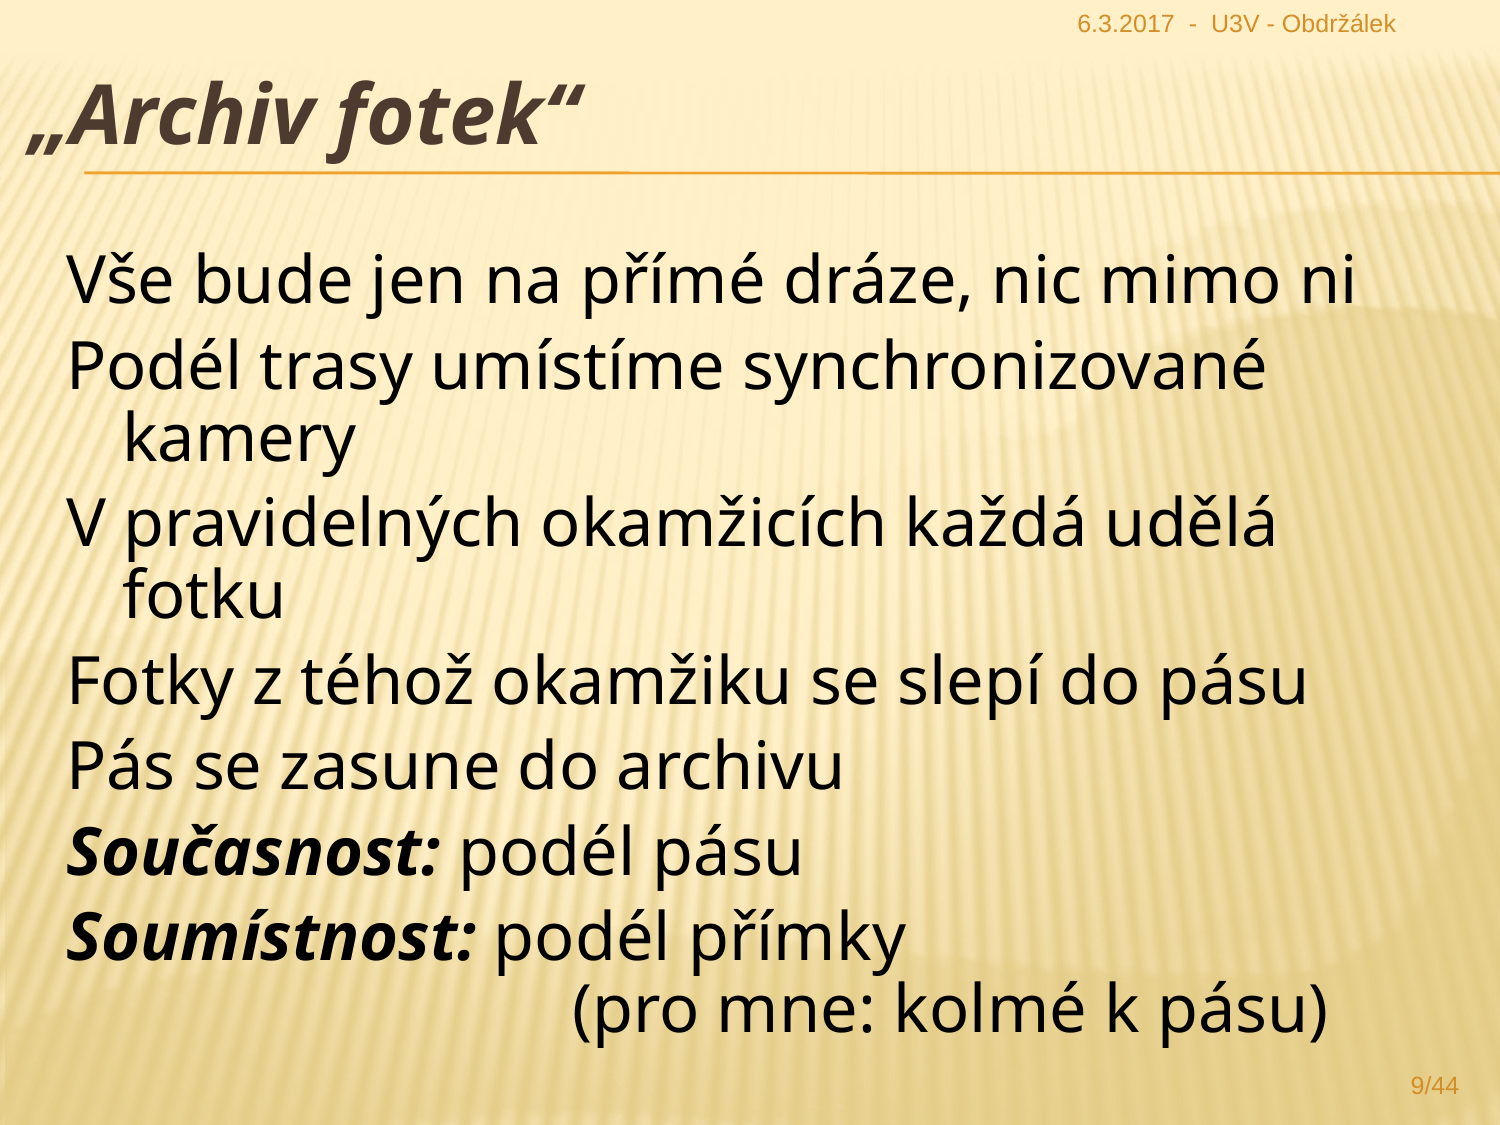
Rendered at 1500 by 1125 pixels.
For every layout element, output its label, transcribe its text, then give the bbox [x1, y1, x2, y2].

text_box „Archiv fotek“ [14, 65, 707, 170]
text_box 9/44 [1349, 1061, 1475, 1103]
list Vše bude jen na přímé dráze, nic mimo ni Podél trasy umístíme synchronizované kamery V pravidelných okamžicích každá udělá fotku Fotky z téhož okamžiku se slepí do pásu Pás se zasune do archivu Současnost: podél pásu Soumístnost: podél přímky (pro mne: kolmé k pásu) [50, 238, 1475, 1062]
text_box 6.3.2017 - U3V - Obdržálek [1062, 0, 1495, 48]
